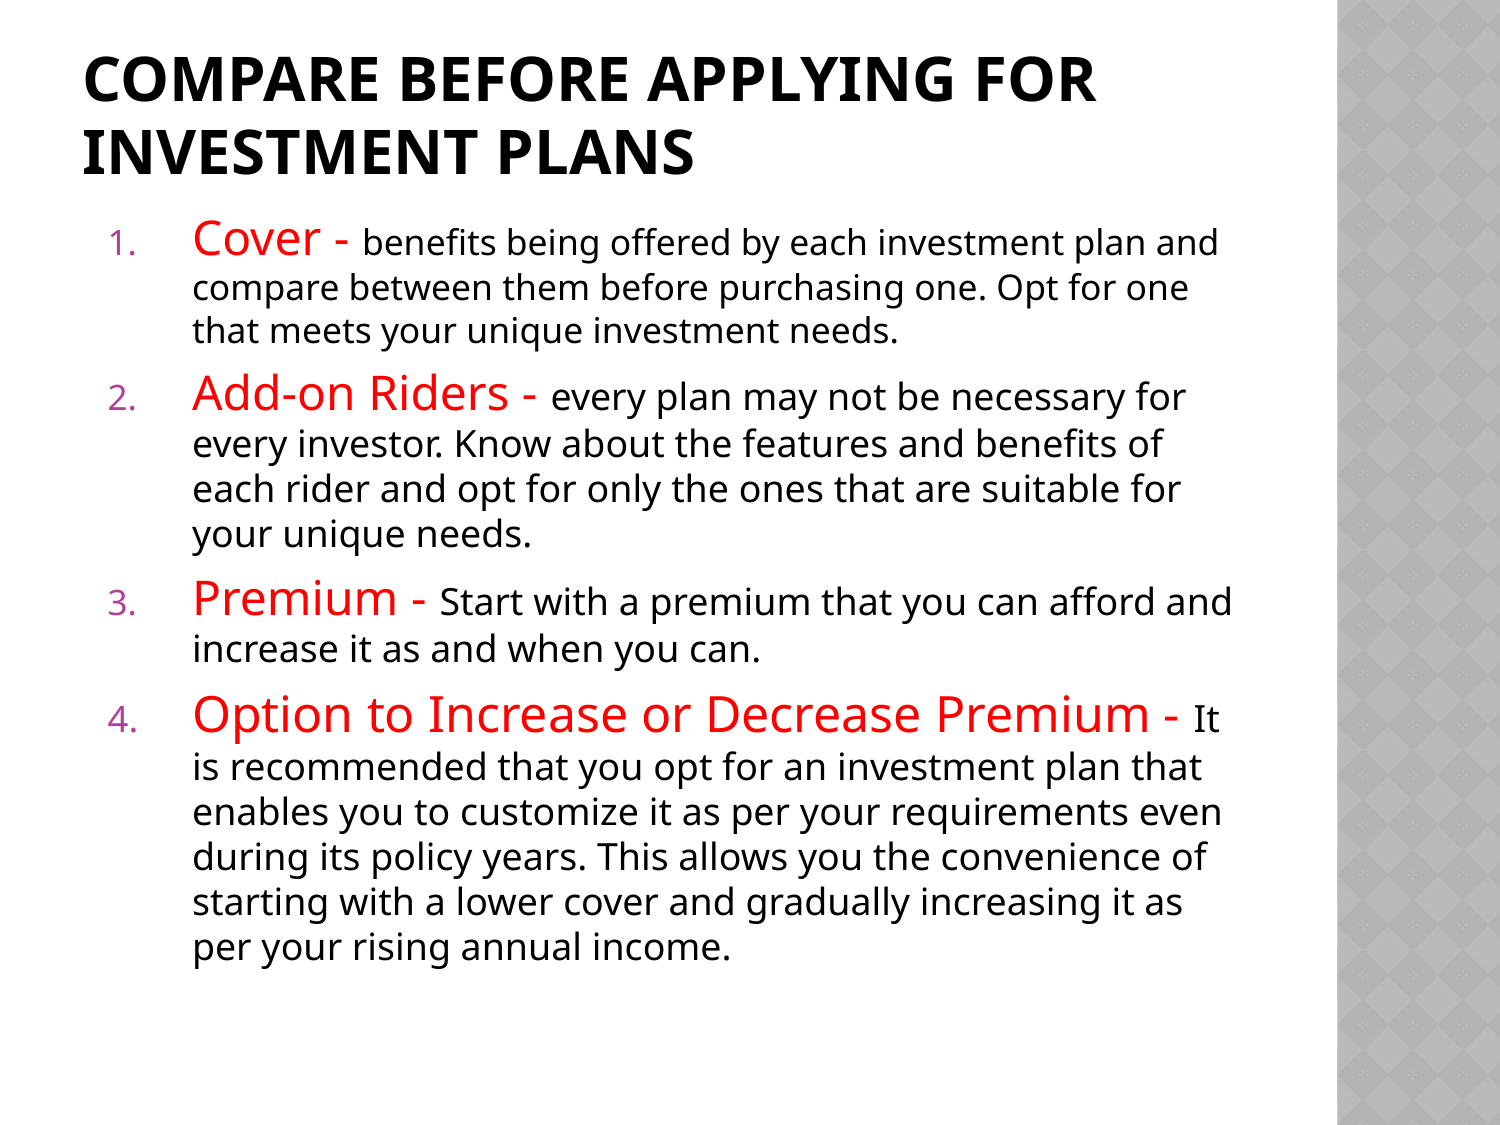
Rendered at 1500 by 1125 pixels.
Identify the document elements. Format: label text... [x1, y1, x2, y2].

list Cover - benefits being offered by each investment plan and compare between them before purchasing one. Opt for one that meets your unique investment needs. Add-on Riders - every plan may not be necessary for every investor. Know about the features and benefits of each rider and opt for only the ones that are suitable for your unique needs. Premium - Start with a premium that you can afford and increase it as and when you can. Option to Increase or Decrease Premium - It is recommended that you opt for an investment plan that enables you to customize it as per your requirements even during its policy years. This allows you the convenience of starting with a lower cover and gradually increasing it as per your rising annual income. [75, 200, 1263, 1059]
title Compare Before Applying for Investment Plans [75, 37, 1263, 188]
